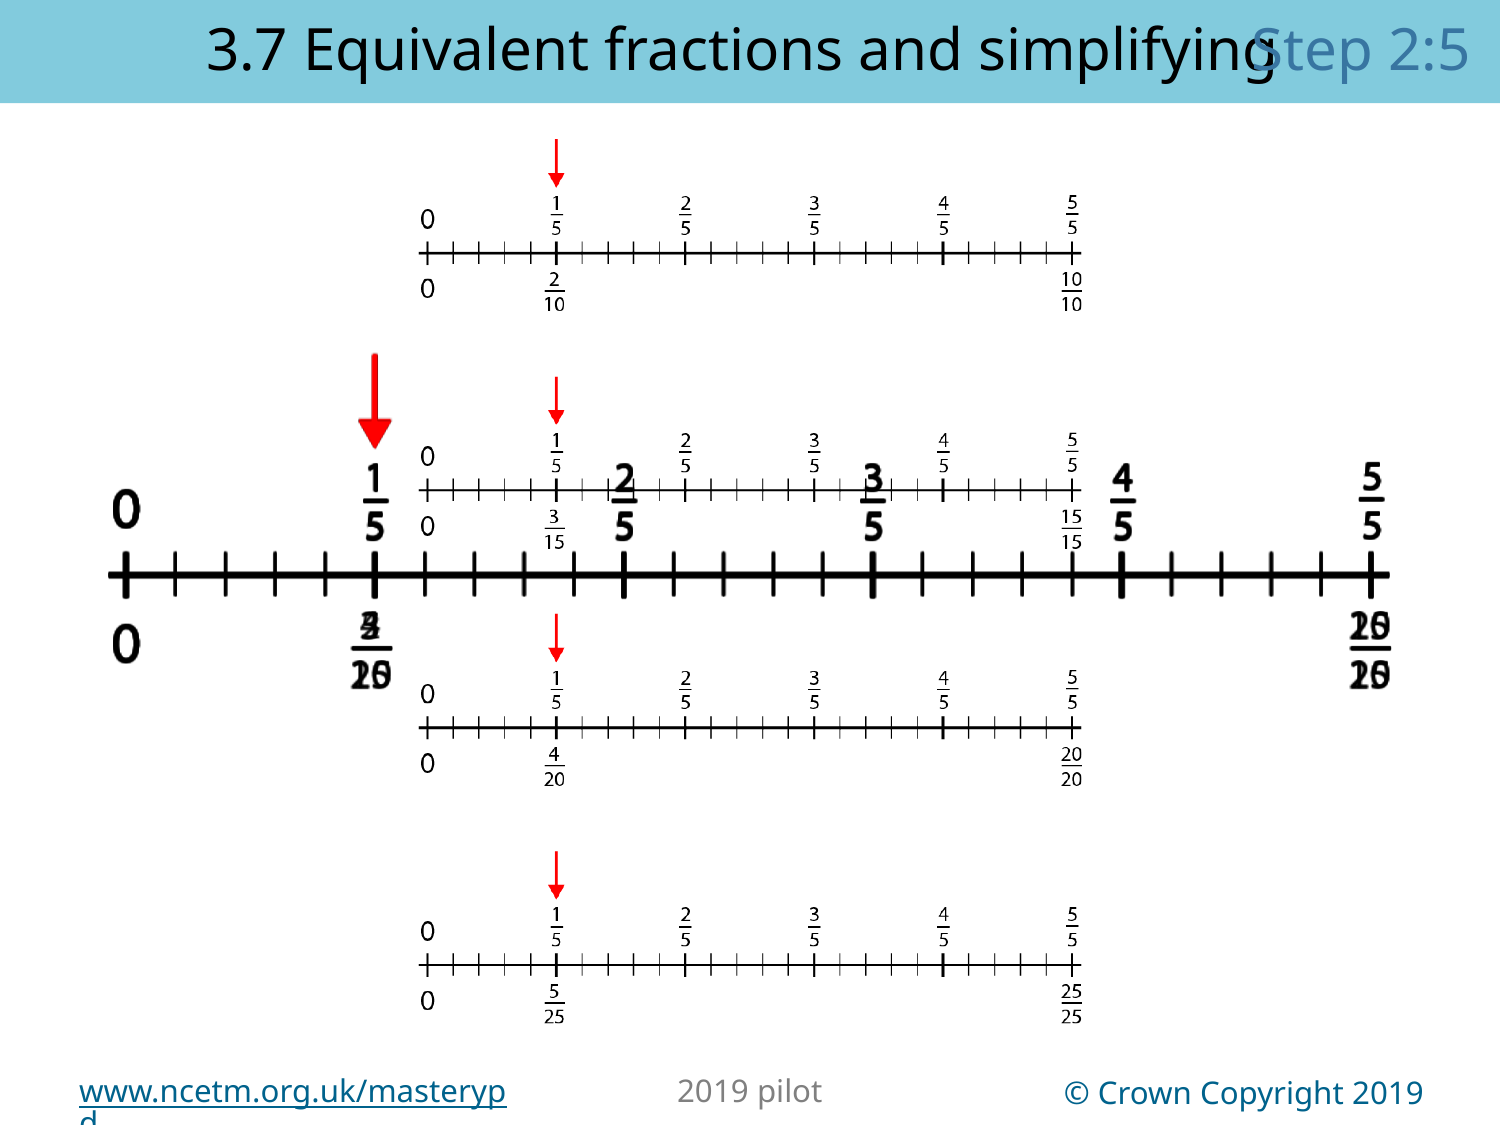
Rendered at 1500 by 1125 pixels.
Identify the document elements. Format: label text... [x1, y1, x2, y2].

list Step 2:5 [0, 0, 1500, 104]
picture [101, 139, 1399, 1046]
